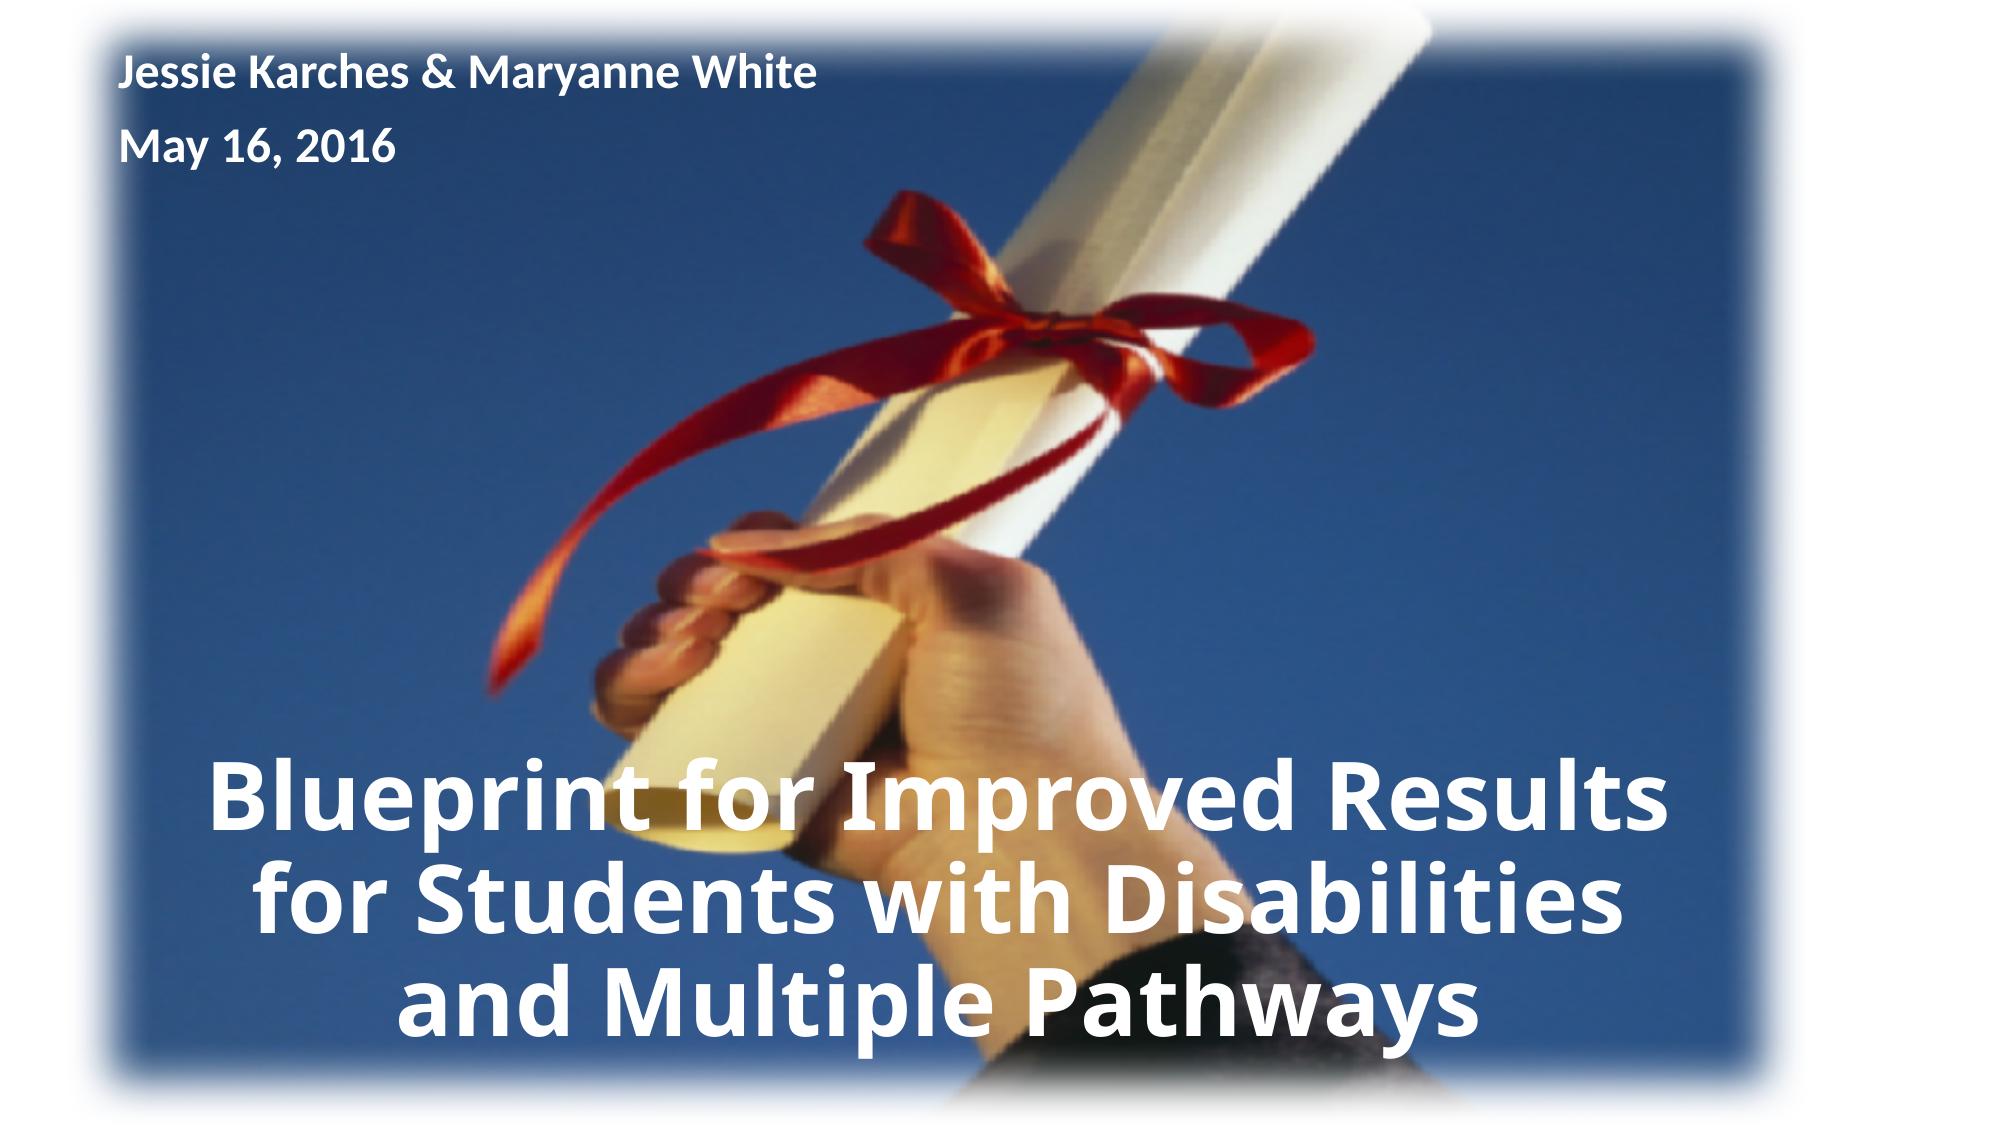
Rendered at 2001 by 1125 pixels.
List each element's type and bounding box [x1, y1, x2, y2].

picture [68, 0, 1810, 1125]
